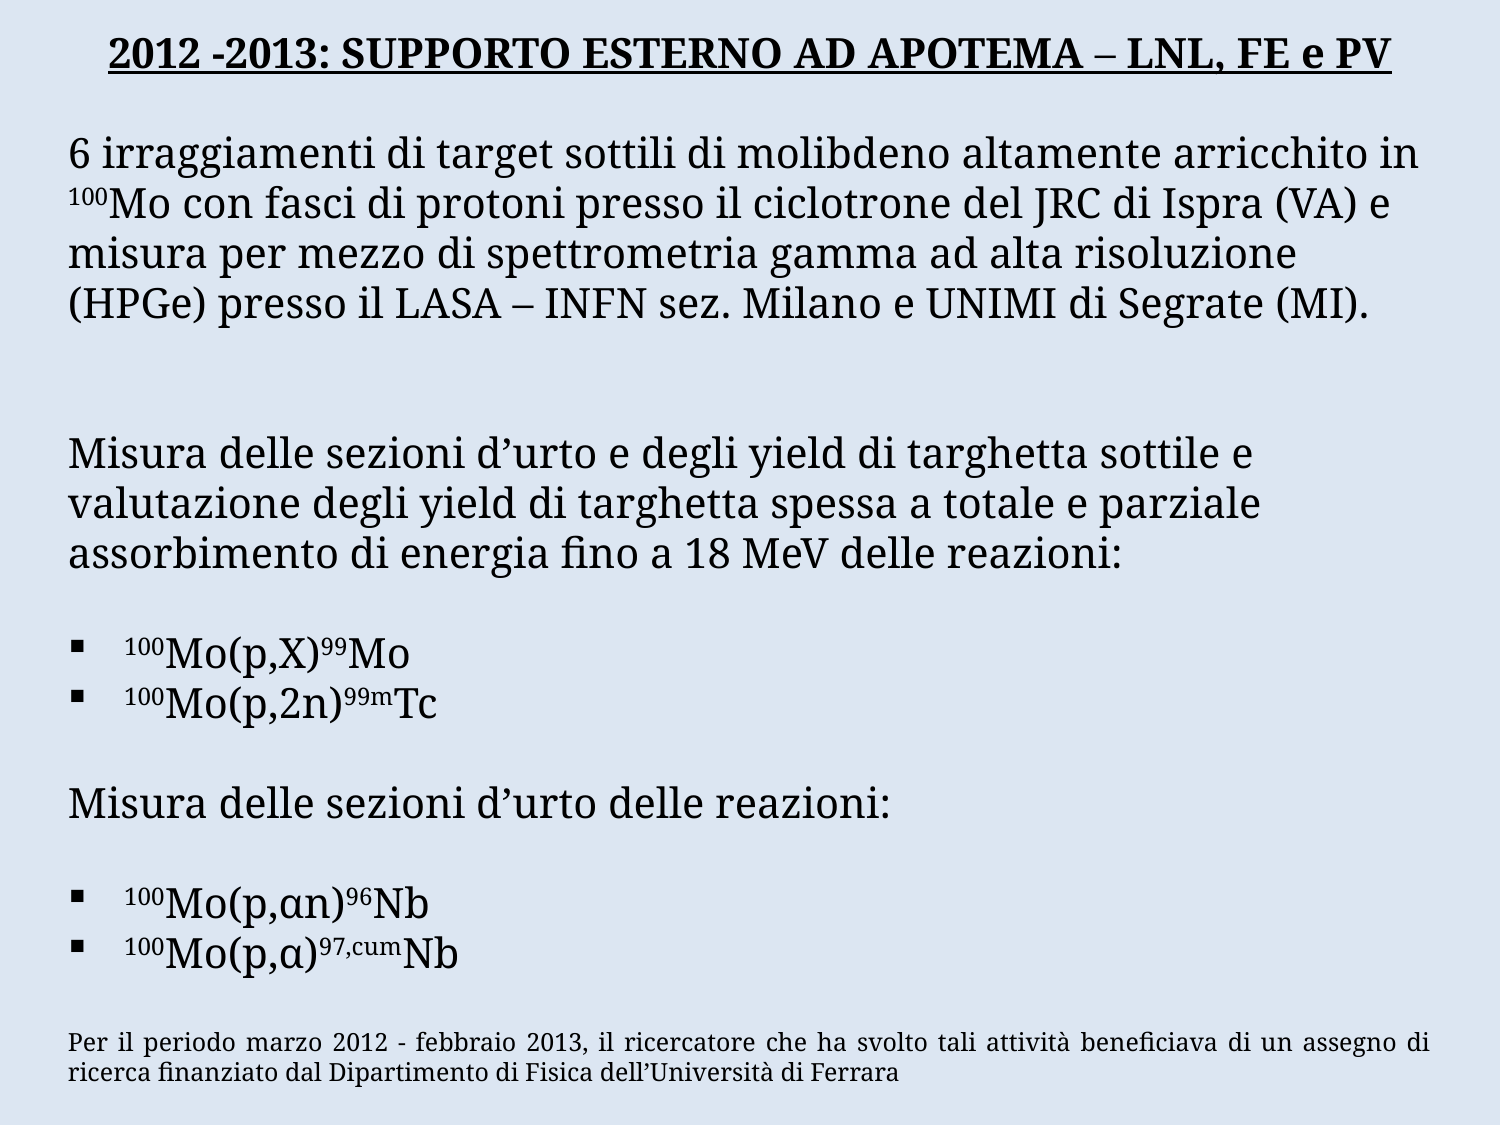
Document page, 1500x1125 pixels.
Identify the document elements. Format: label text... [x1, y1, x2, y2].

text_box 2012 -2013: SUPPORTO ESTERNO AD APOTEMA – LNL, FE e PV 6 irraggiamenti di target sottili di molibdeno altamente arricchito in 100Mo con fasci di protoni presso il ciclotrone del JRC di Ispra (VA) e misura per mezzo di spettrometria gamma ad alta risoluzione (HPGe) presso il LASA – INFN sez. Milano e UNIMI di Segrate (MI). Misura delle sezioni d’urto e degli yield di targhetta sottile e valutazione degli yield di targhetta spessa a totale e parziale assorbimento di energia fino a 18 MeV delle reazioni: 100Mo(p,X)99Mo 100Mo(p,2n)99mTc Misura delle sezioni d’urto delle reazioni: 100Mo(p,αn)96Nb 100Mo(p,α)97,cumNb Per il periodo marzo 2012 - febbraio 2013, il ricercatore che ha svolto tali attività beneficiava di un assegno di ricerca finanziato dal Dipartimento di Fisica dell’Università di Ferrara [53, 18, 1447, 1094]
